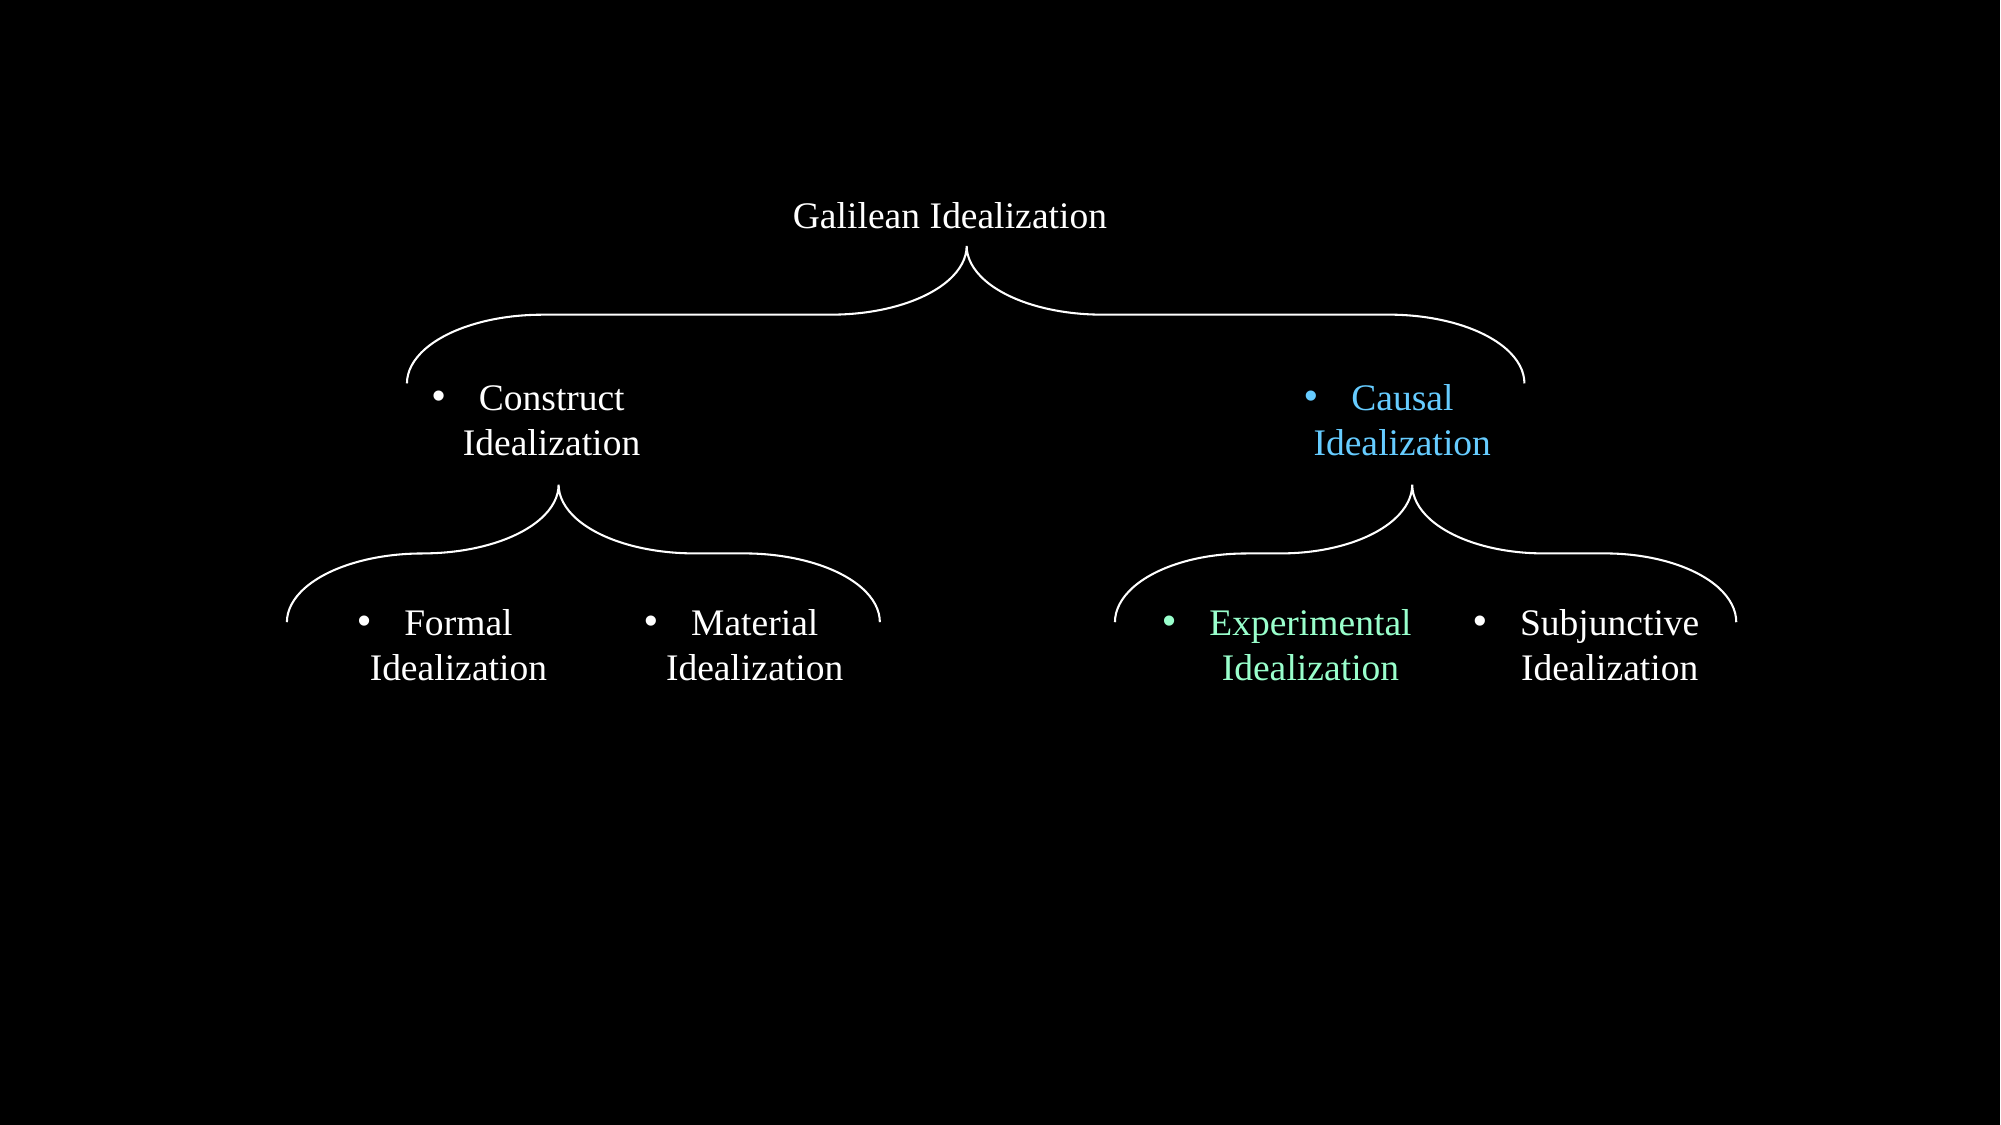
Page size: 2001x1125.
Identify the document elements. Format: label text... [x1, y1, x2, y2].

text_box Causal Idealization [1246, 384, 1512, 470]
text_box Formal Idealization [256, 590, 552, 696]
text_box [301, 484, 865, 590]
text_box Experimental Idealization [1145, 590, 1389, 696]
text_box [406, 245, 1525, 384]
text_box Material Idealization [552, 590, 911, 696]
text_box Subjunctive Idealization [1389, 590, 1784, 696]
text_box Construct Idealization [335, 365, 722, 470]
text_box Galilean Idealization [778, 183, 1123, 244]
text_box [1114, 484, 1722, 623]
